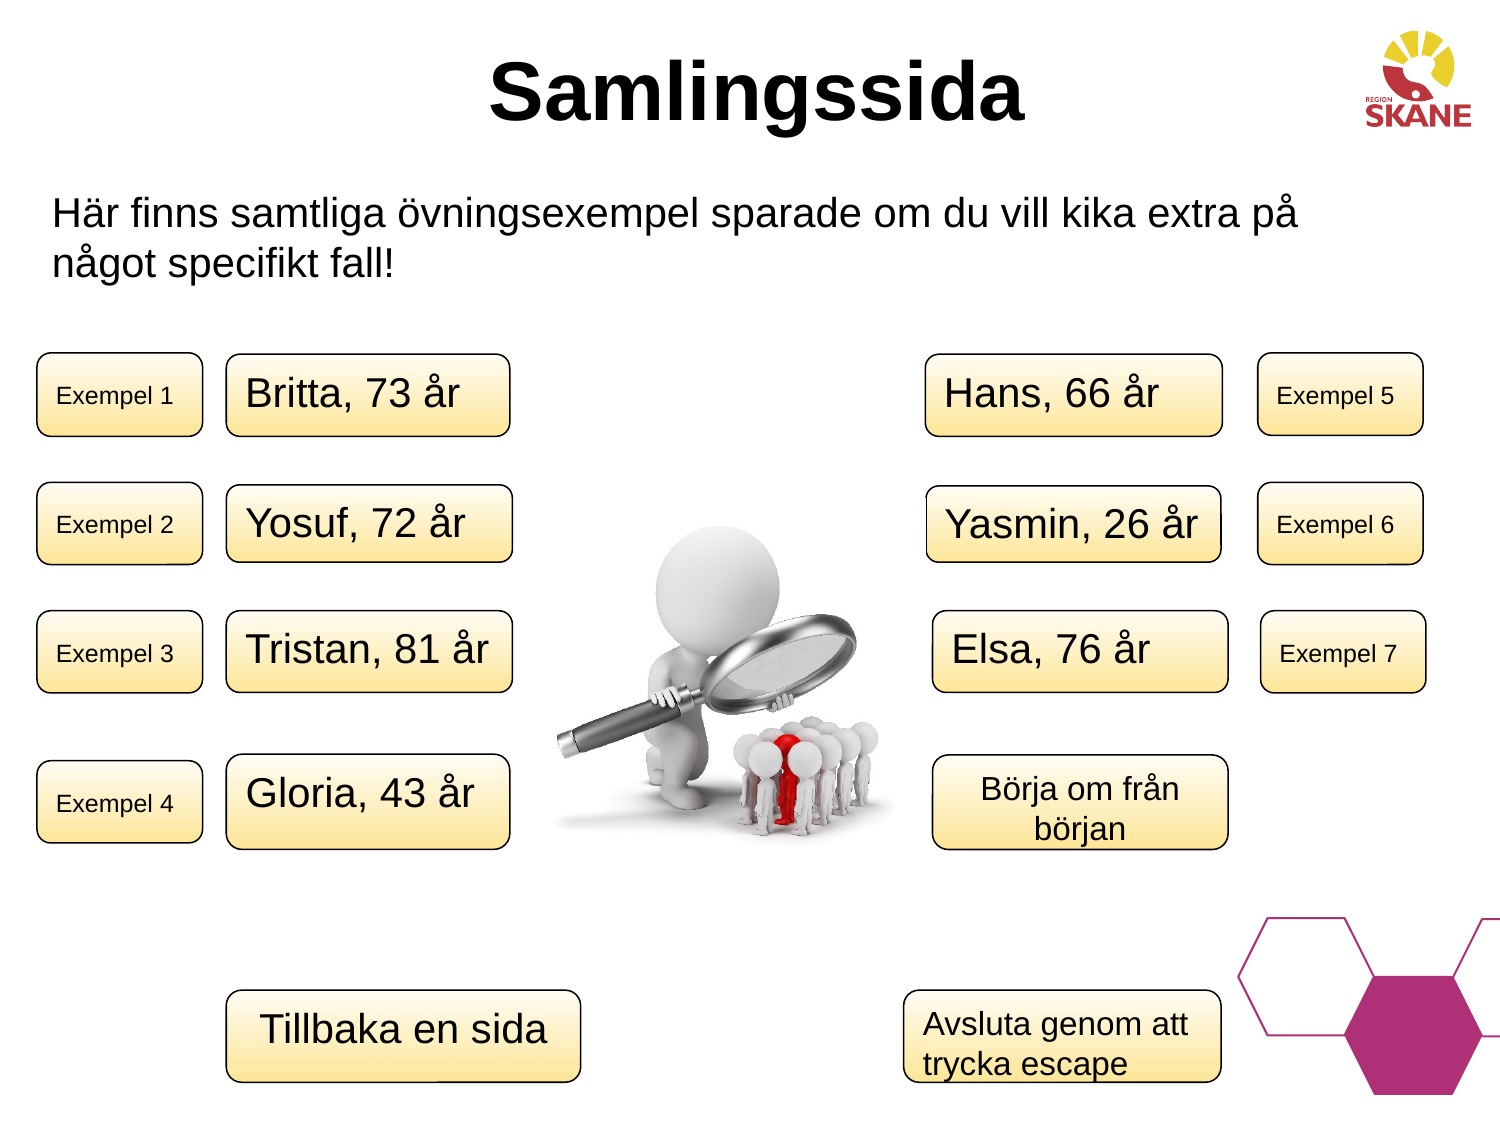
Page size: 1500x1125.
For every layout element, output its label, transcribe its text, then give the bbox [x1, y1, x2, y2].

text_box Exempel 4 [36, 760, 203, 843]
picture [1395, 31, 1471, 127]
text_box Börja om från början [932, 754, 1229, 850]
text_box Exempel 2 [36, 482, 203, 565]
text_box Yasmin, 26 år [926, 485, 1222, 563]
text_box Exempel 1 [36, 352, 203, 437]
title Samlingssida [119, 29, 1395, 169]
text_box Tillbaka en sida [226, 990, 581, 1083]
text_box Exempel 7 [1260, 610, 1426, 693]
text_box Exempel 3 [36, 610, 203, 693]
text_box Exempel 6 [1257, 482, 1424, 565]
text_box Hans, 66 år [925, 354, 1223, 437]
text_box Avsluta genom att trycka escape [903, 990, 1222, 1083]
text_box Gloria, 43 år [226, 754, 510, 850]
list Här finns samtliga övningsexempel sparade om du vill kika extra på något specifikt fall! [36, 221, 1398, 293]
text_box Britta, 73 år [226, 354, 510, 437]
text_box Yosuf, 72 år [226, 484, 513, 563]
text_box Tristan, 81 år [226, 610, 513, 693]
text_box Exempel 5 [1257, 352, 1424, 436]
picture [528, 498, 926, 865]
text_box Elsa, 76 år [932, 610, 1229, 693]
